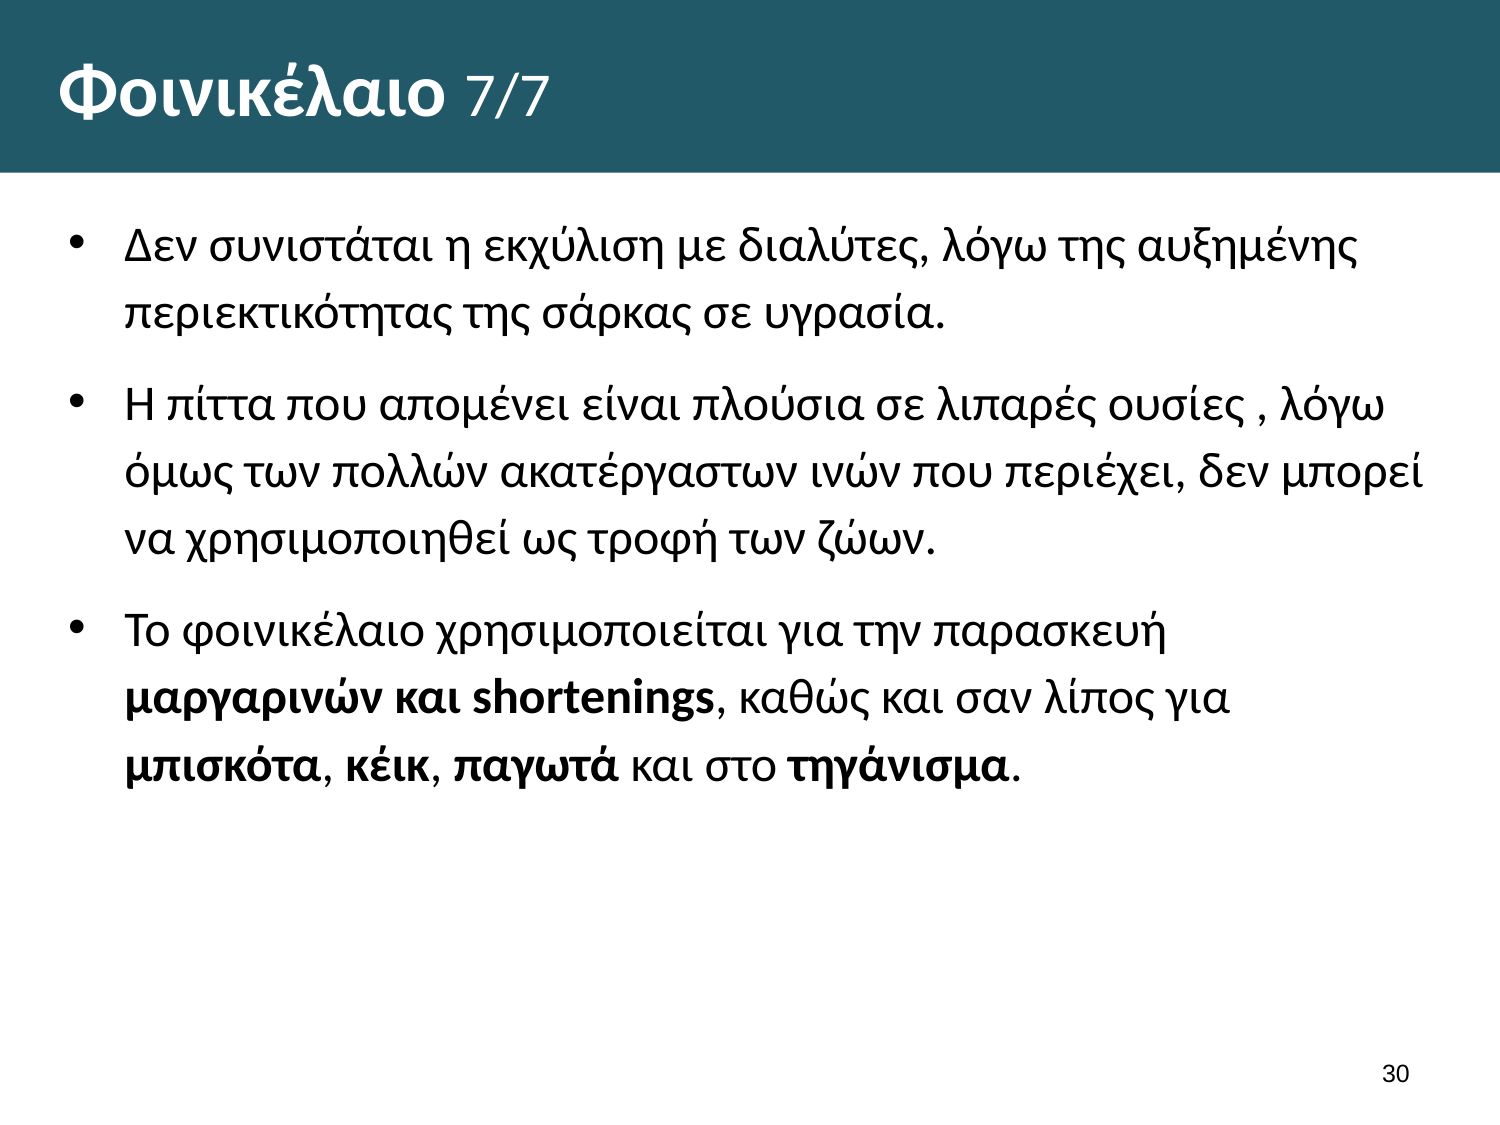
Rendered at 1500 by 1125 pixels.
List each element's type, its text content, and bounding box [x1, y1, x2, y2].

list Δεν συνιστάται η εκχύλιση με διαλύτες, λόγω της αυξημένης περιεκτικότητας της σάρκας σε υγρασία. Η πίττα που απομένει είναι πλούσια σε λιπαρές ουσίες , λόγω όμως των πολλών ακατέργαστων ινών που περιέχει, δεν μπορεί να χρησιμοποιηθεί ως τροφή των ζώων. Το φοινικέλαιο χρησιμοποιείται για την παρασκευή μαργαρινών και shortenings, καθώς και σαν λίπος για μπισκότα, κέικ, παγωτά και στο τηγάνισμα. [53, 196, 1447, 1024]
title Φοινικέλαιο 7/7 [0, 0, 1500, 173]
slide_number 29 [1074, 1042, 1425, 1103]
